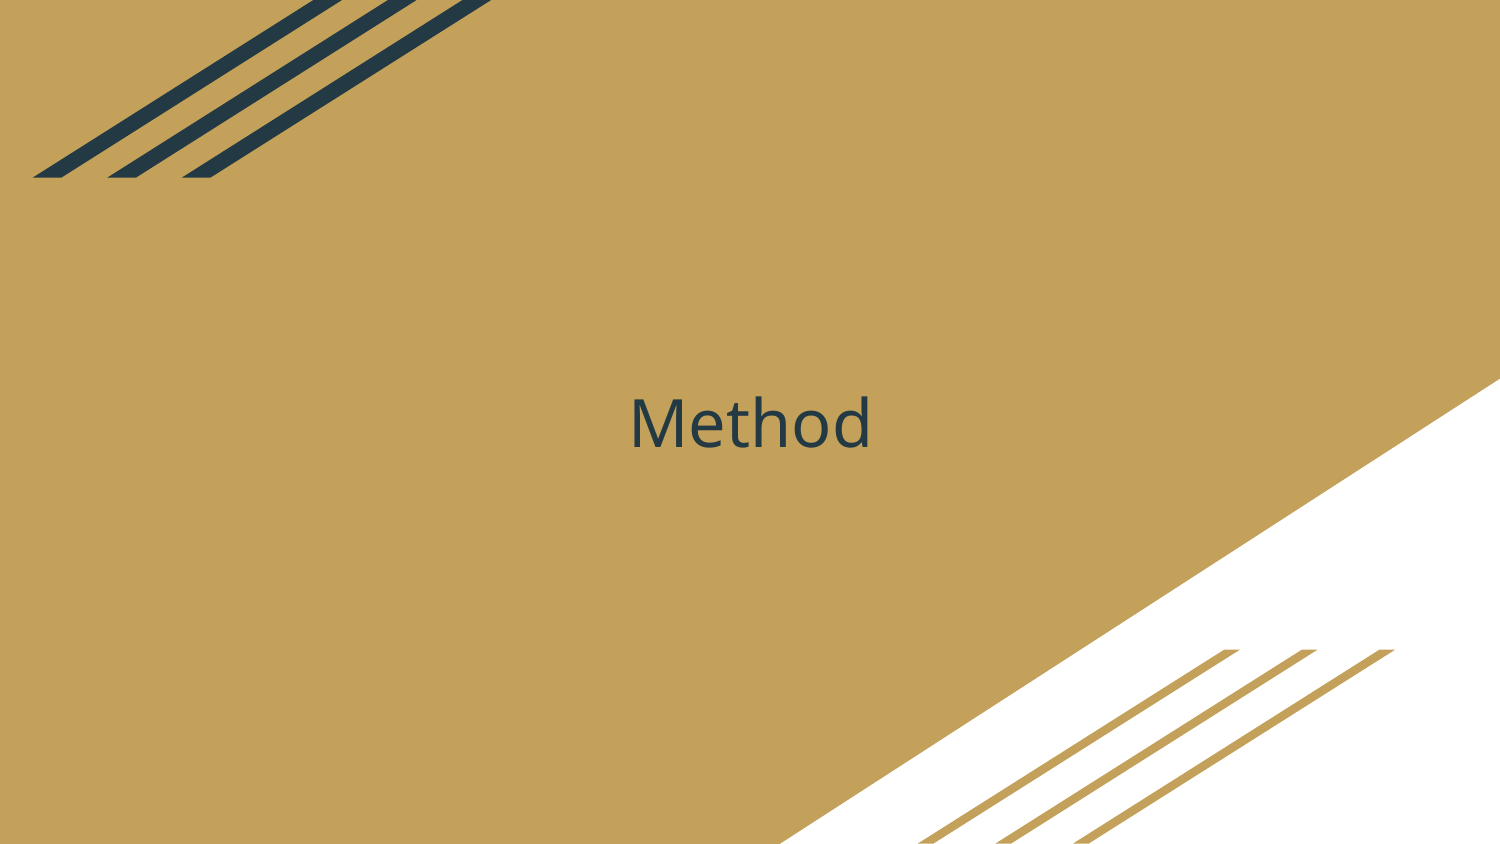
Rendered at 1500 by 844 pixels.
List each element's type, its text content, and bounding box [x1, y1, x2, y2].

title Method [309, 286, 1192, 557]
